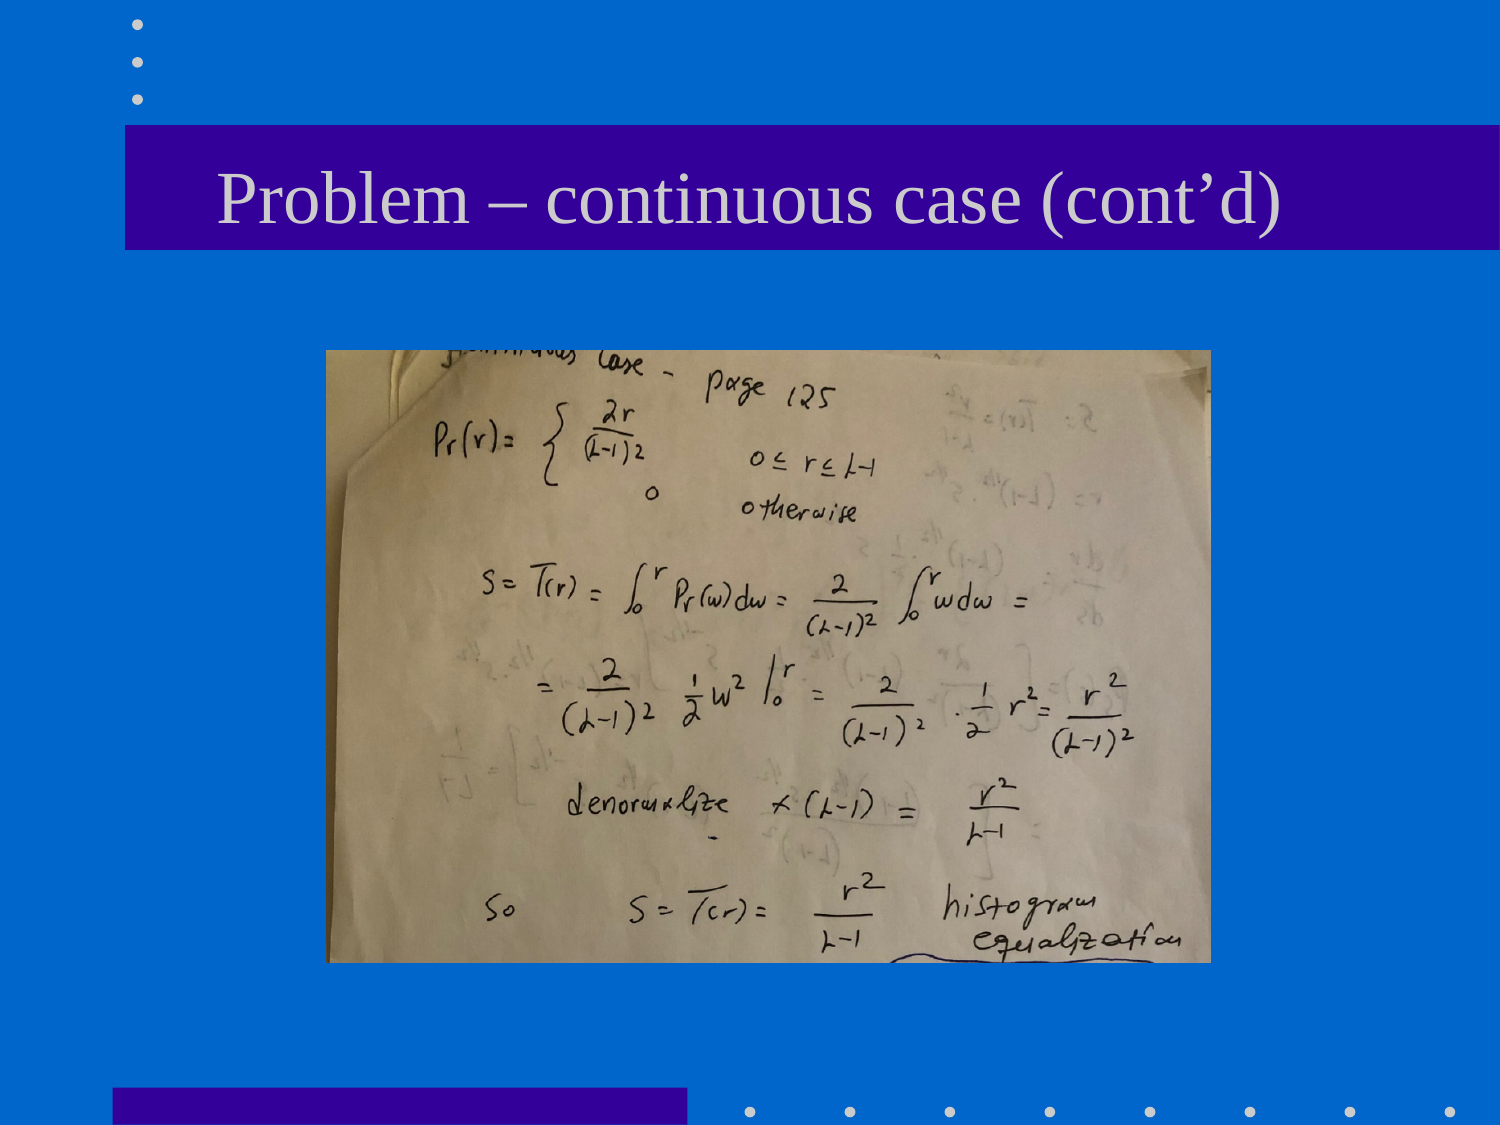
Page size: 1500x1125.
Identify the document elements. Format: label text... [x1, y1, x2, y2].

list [461, 212, 1075, 1100]
title Problem – continuous case (cont’d) [112, 99, 1388, 288]
picture [1075, 350, 1211, 963]
picture [326, 350, 461, 963]
